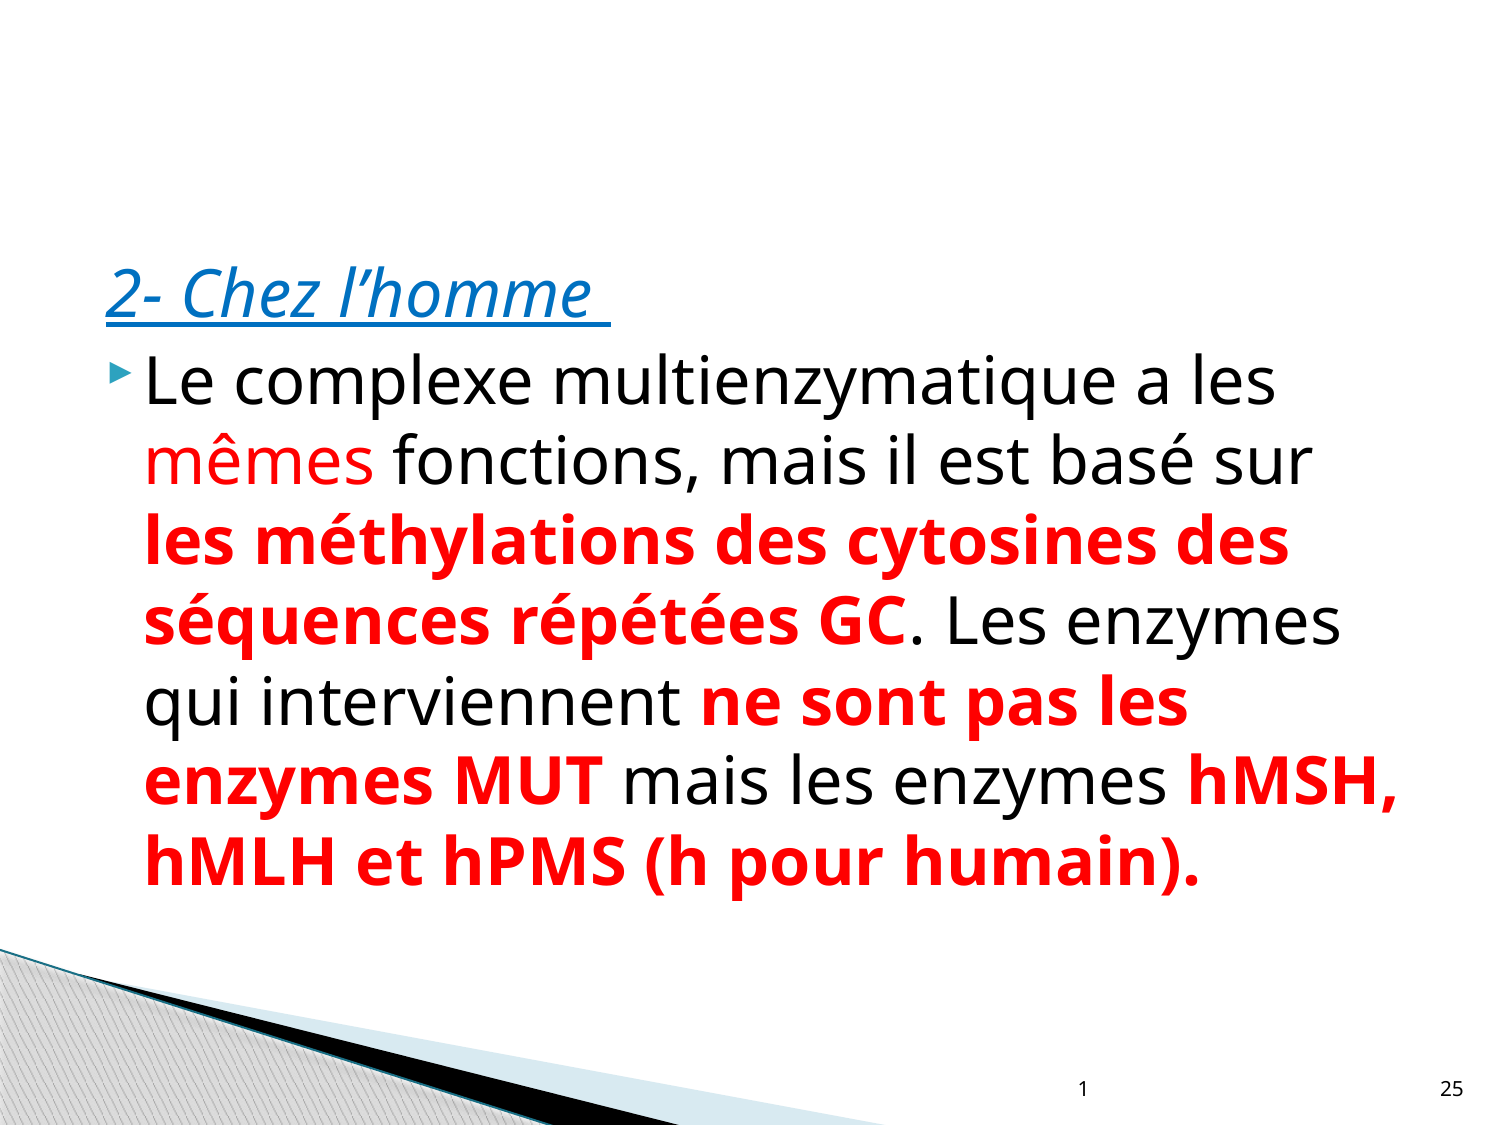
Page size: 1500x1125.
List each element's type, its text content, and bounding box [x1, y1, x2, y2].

slide_number 25 [1418, 1051, 1479, 1112]
list 2- Chez l’homme Le complexe multienzymatique a les mêmes fonctions, mais il est basé sur les méthylations des cytosines des séquences répétées GC. Les enzymes qui interviennent ne sont pas les enzymes MUT mais les enzymes hMSH, hMLH et hPMS (h pour humain). [75, 243, 1425, 986]
footer 1 [718, 1051, 1105, 1112]
